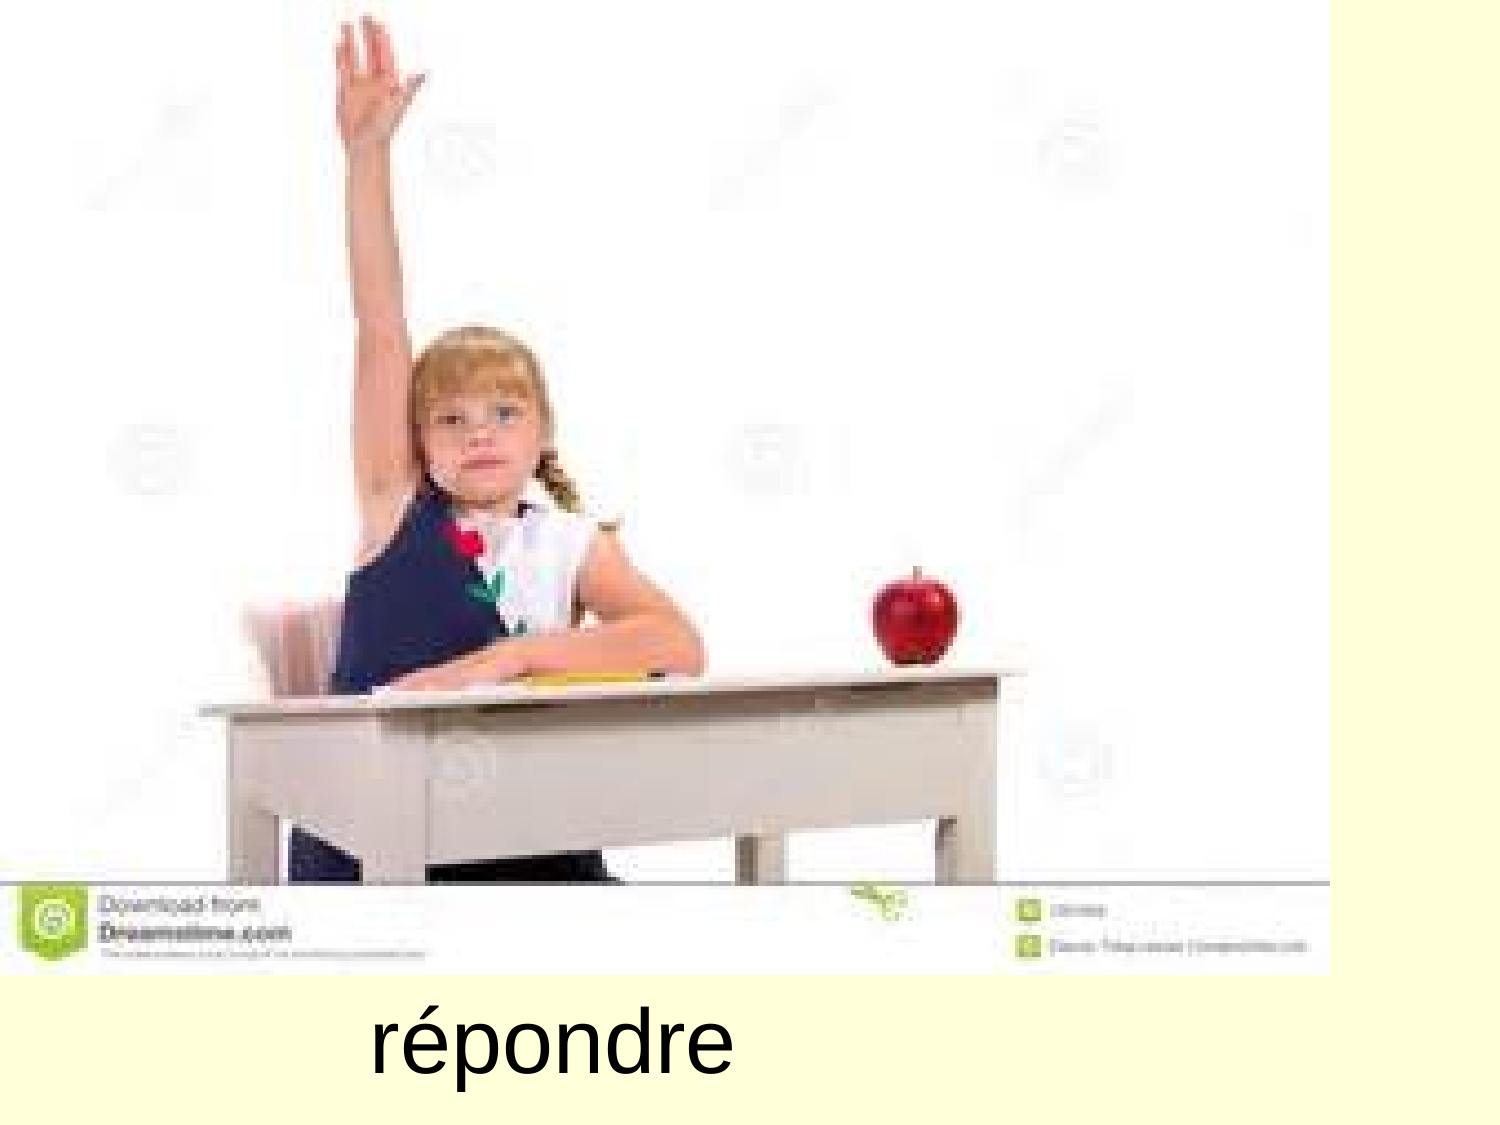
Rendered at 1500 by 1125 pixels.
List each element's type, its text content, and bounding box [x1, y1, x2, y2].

picture [0, 0, 1330, 975]
text_box répondre [355, 981, 1331, 1100]
